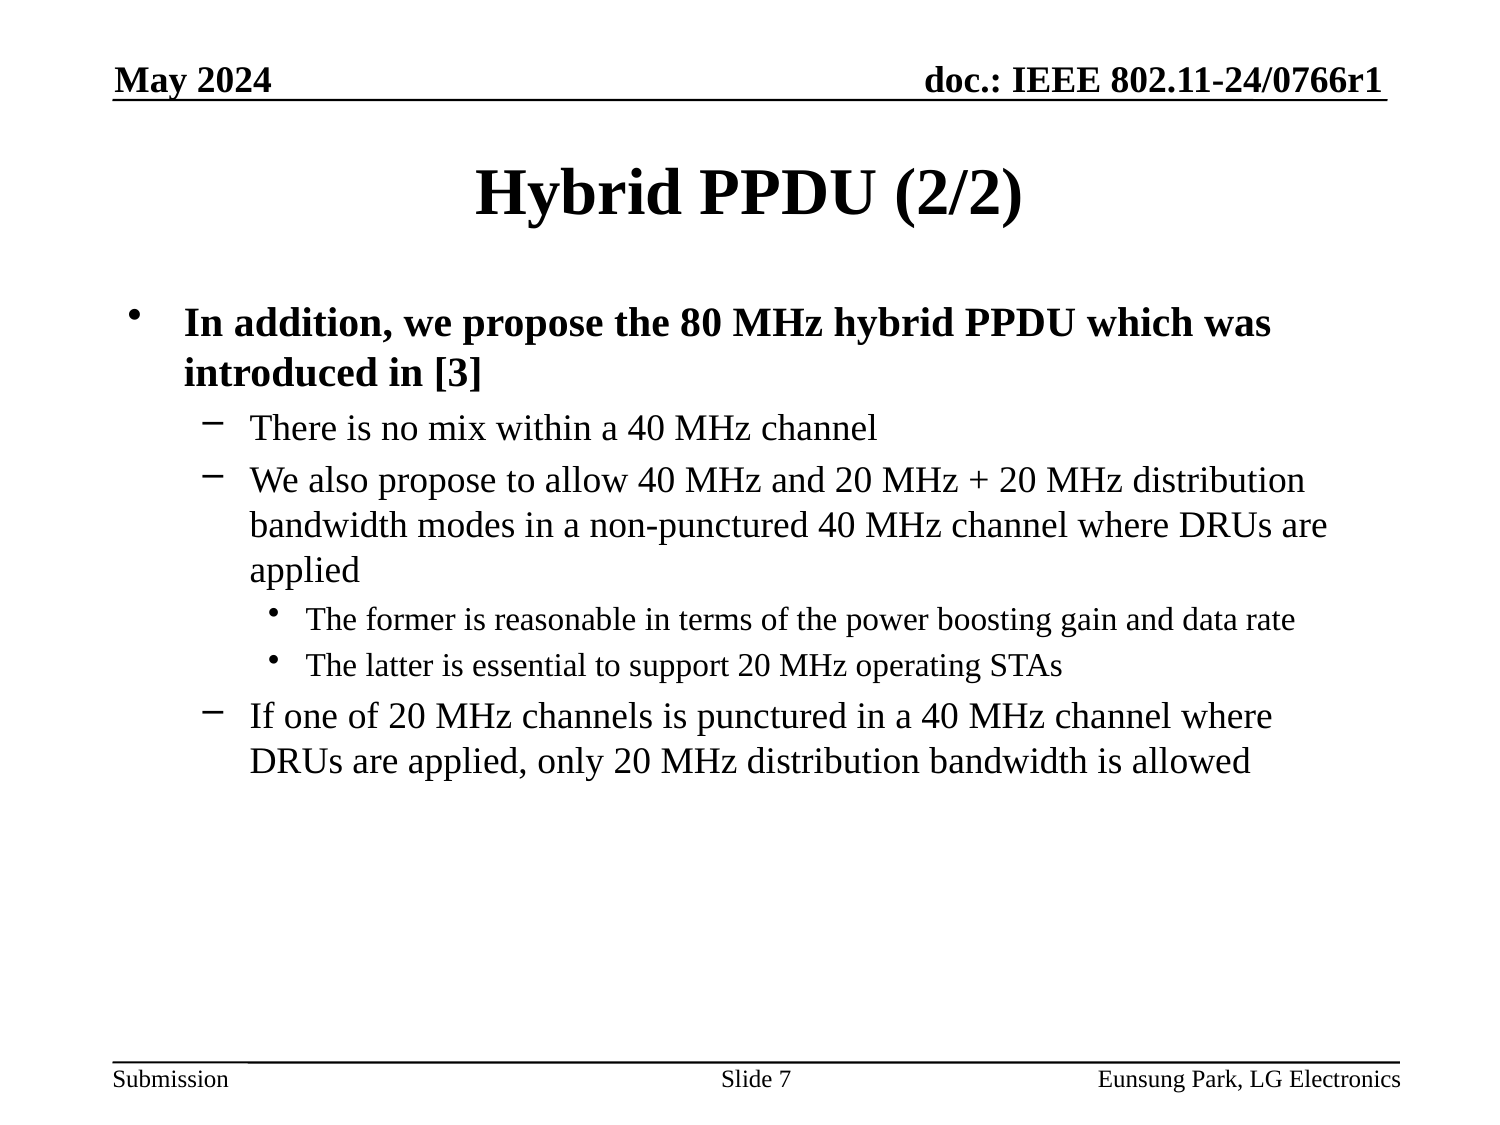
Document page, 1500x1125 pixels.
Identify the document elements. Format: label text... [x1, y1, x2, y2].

slide_number Slide 7 [712, 1061, 800, 1093]
list In addition, we propose the 80 MHz hybrid PPDU which was introduced in [3] There is no mix within a 40 MHz channel We also propose to allow 40 MHz and 20 MHz + 20 MHz distribution bandwidth modes in a non-punctured 40 MHz channel where DRUs are applied The former is reasonable in terms of the power boosting gain and data rate The latter is essential to support 20 MHz operating STAs If one of 20 MHz channels is punctured in a 40 MHz channel where DRUs are applied, only 20 MHz distribution bandwidth is allowed [112, 287, 1388, 1000]
title Hybrid PPDU (2/2) [112, 112, 1388, 263]
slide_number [114, 54, 274, 101]
footer Eunsung Park, LG Electronics [1038, 1061, 1402, 1093]
